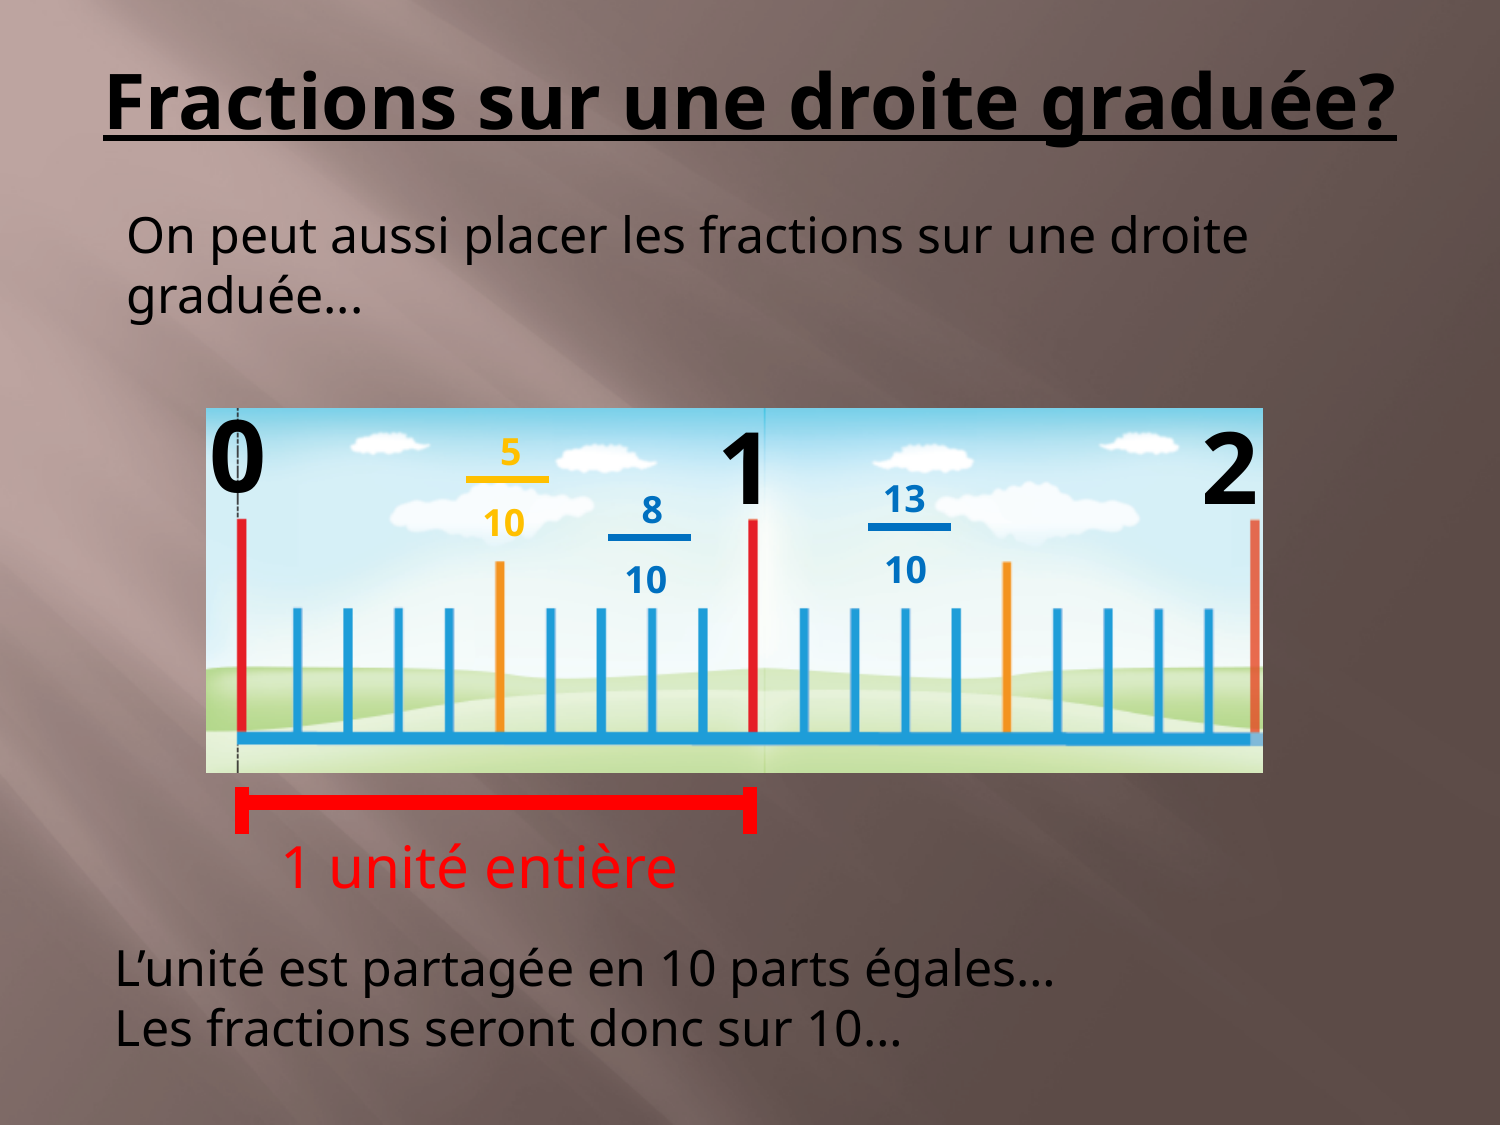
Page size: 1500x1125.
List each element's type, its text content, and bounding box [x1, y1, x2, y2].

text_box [241, 786, 751, 909]
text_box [867, 467, 962, 600]
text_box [607, 477, 692, 610]
text_box L’unité est partagée en 10 parts égales… Les fractions seront donc sur 10… [100, 928, 1424, 1064]
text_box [466, 420, 550, 553]
text_box On peut aussi placer les fractions sur une droite graduée... [112, 196, 1435, 331]
text_box Fractions sur une droite graduée? [74, 45, 1425, 173]
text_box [194, 385, 1282, 774]
